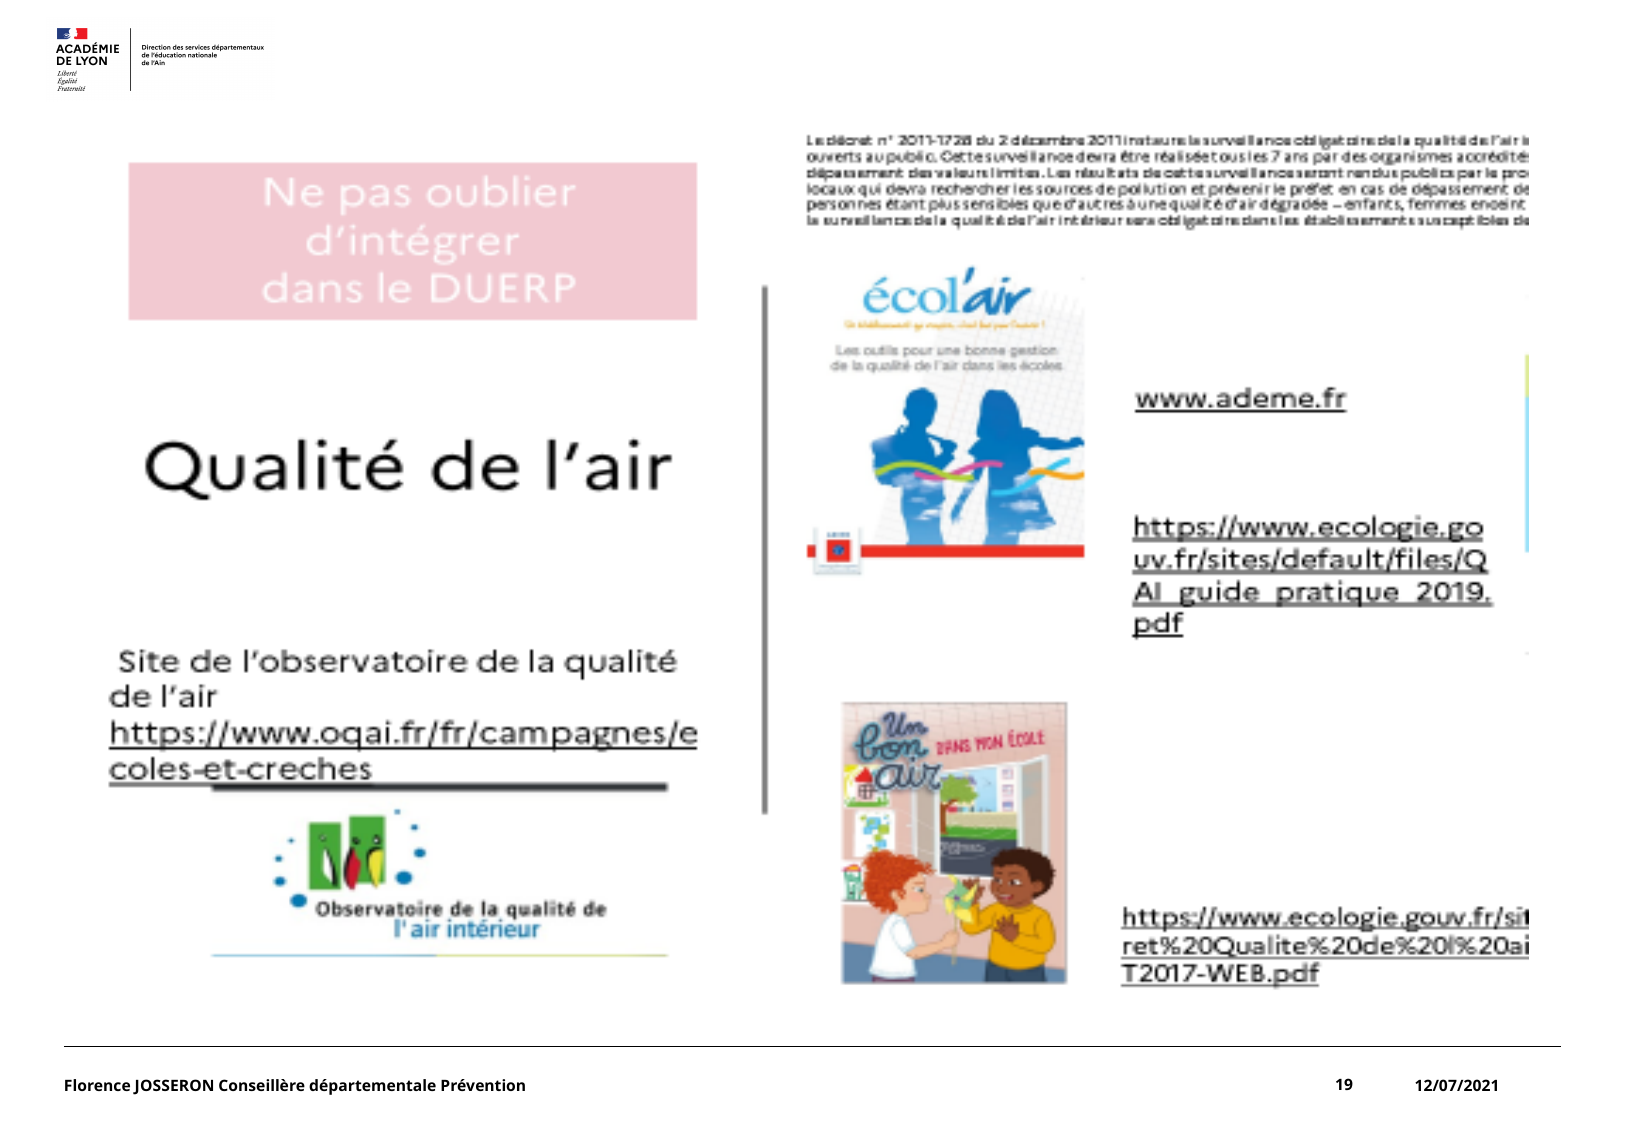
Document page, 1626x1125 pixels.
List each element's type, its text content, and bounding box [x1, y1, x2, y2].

footer Florence JOSSERON Conseillère départementale Prévention [63, 1046, 1113, 1125]
slide_number 19 [1113, 1046, 1354, 1125]
picture [46, 17, 1529, 1000]
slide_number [1354, 1046, 1562, 1125]
